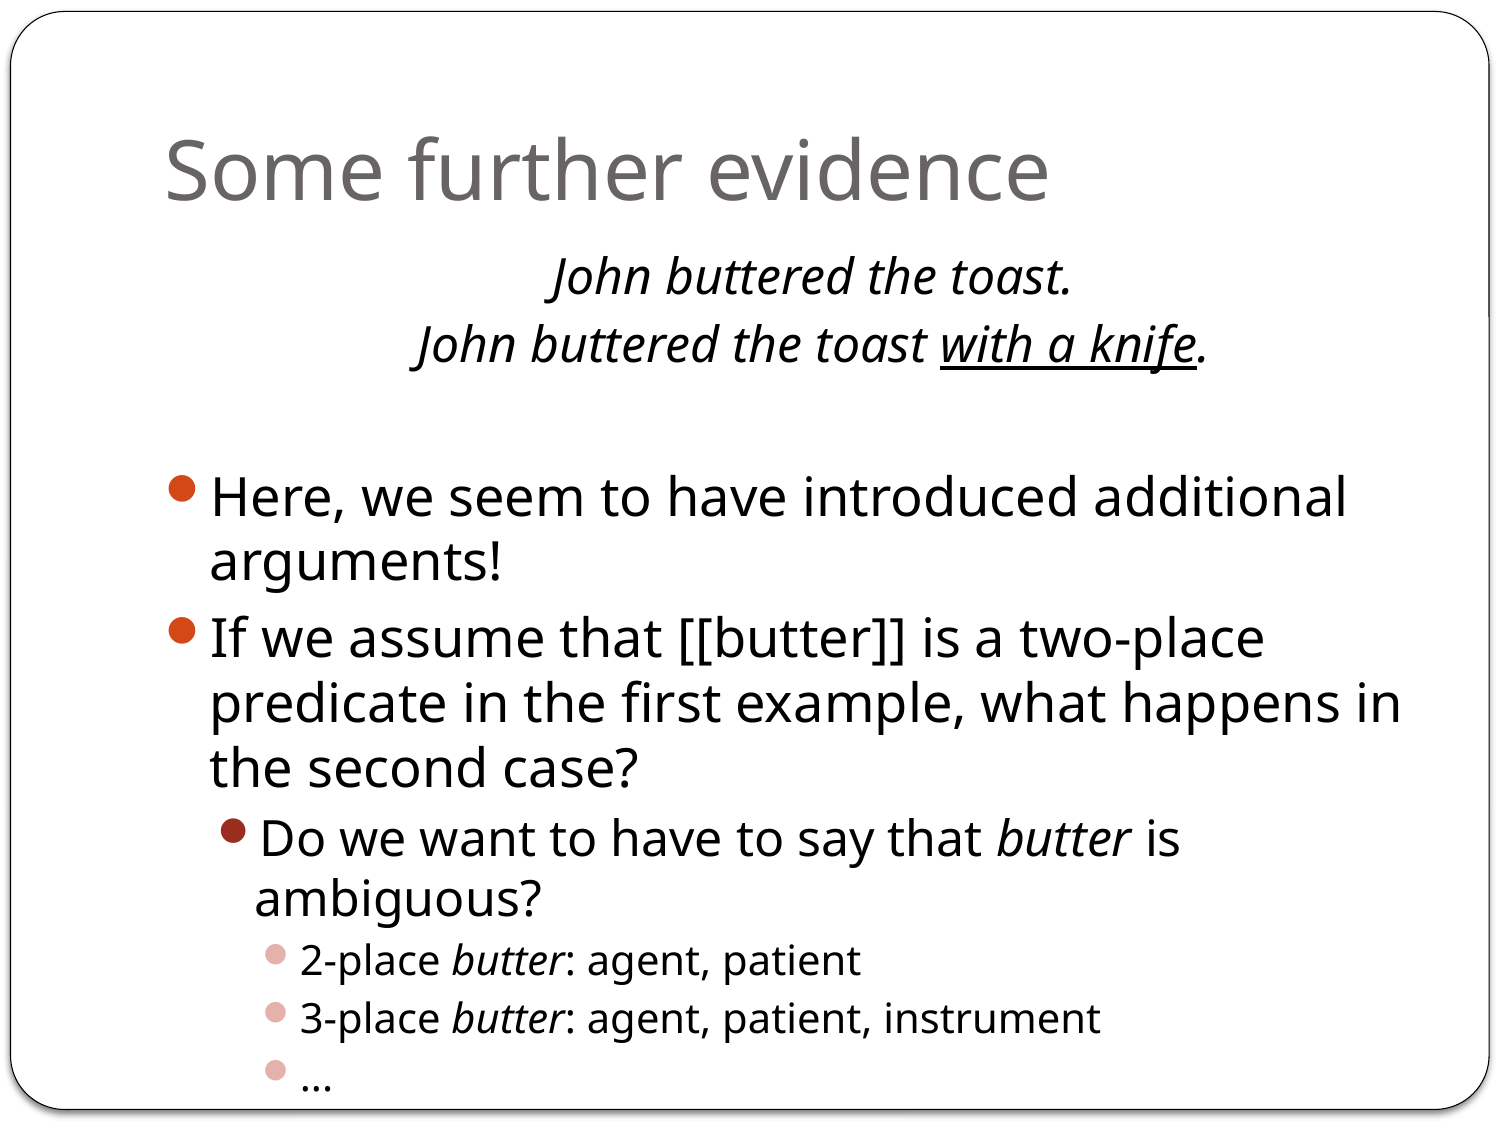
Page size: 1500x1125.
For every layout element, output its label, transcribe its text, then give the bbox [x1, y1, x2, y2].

title Some further evidence [150, 45, 1425, 233]
list John buttered the toast. John buttered the toast with a knife. Here, we seem to have introduced additional arguments! If we assume that [[butter]] is a two-place predicate in the first example, what happens in the second case? Do we want to have to say that butter is ambiguous? 2-place butter: agent, patient 3-place butter: agent, patient, instrument ... [150, 237, 1425, 988]
